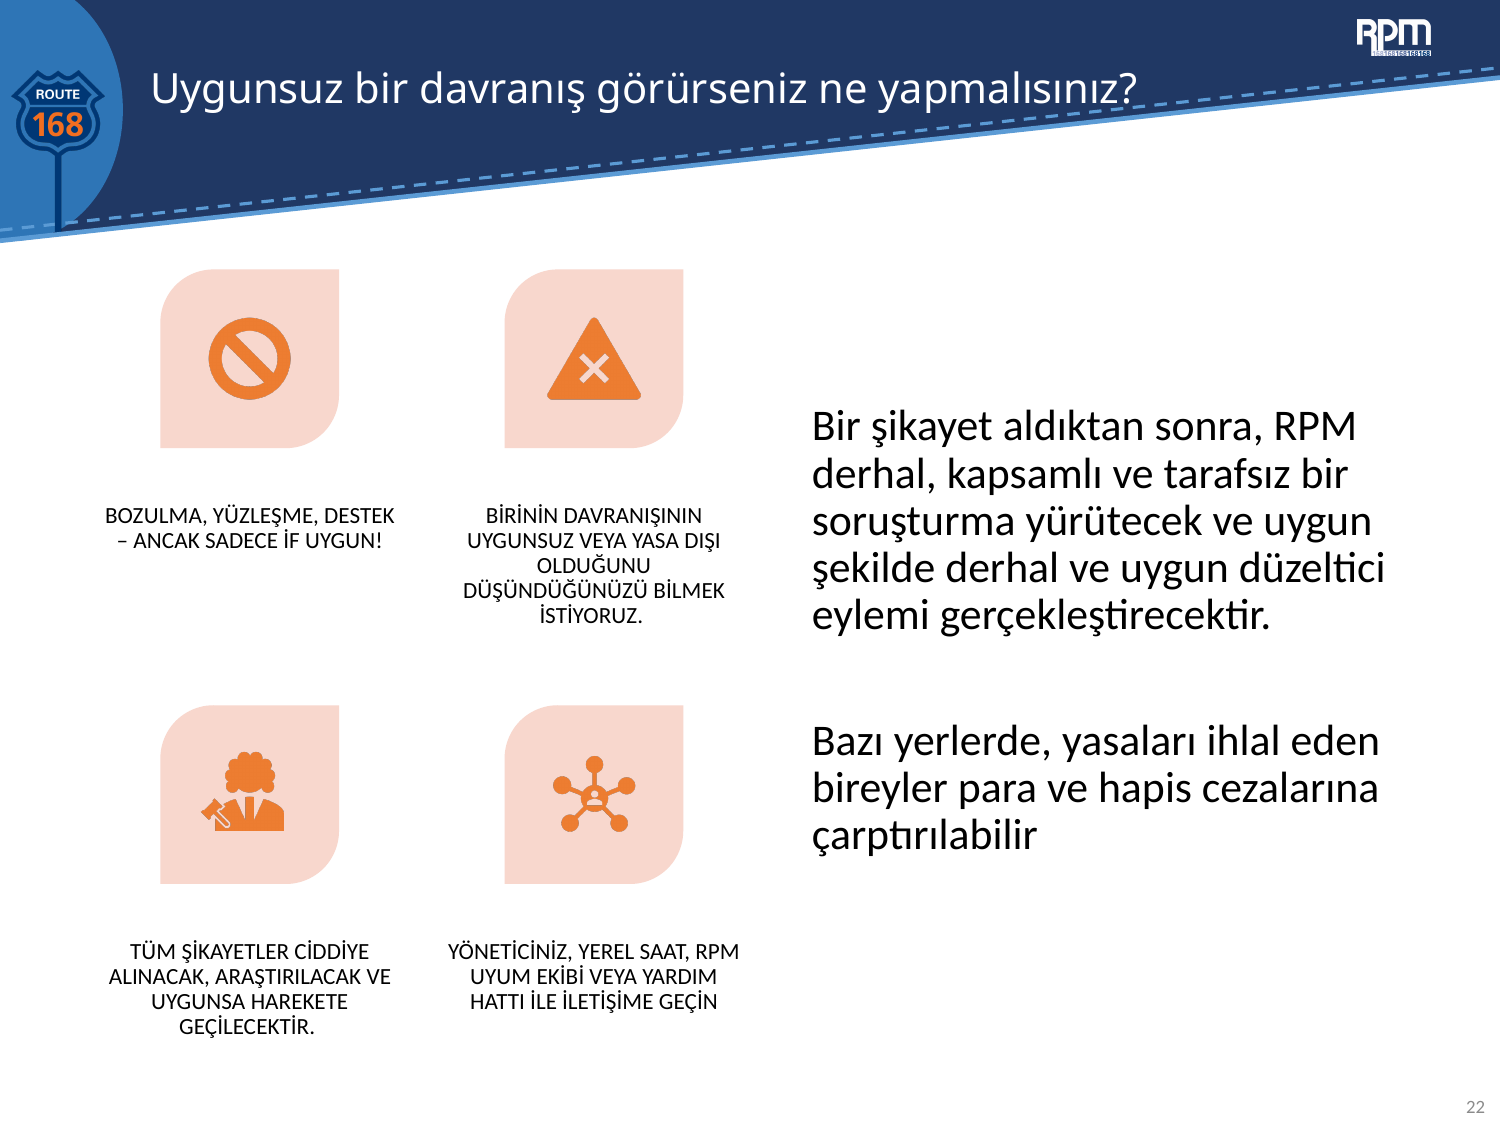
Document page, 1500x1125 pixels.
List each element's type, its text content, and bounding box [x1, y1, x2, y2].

slide_number 22 [1421, 1075, 1500, 1125]
picture [11, 70, 105, 233]
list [103, 247, 741, 1090]
picture [1357, 19, 1431, 56]
title Uygunsuz bir davranış görürseniz ne yapmalısınız? [135, 29, 1346, 150]
text_box Bir şikayet aldıktan sonra, RPM derhal, kapsamlı ve tarafsız bir soruşturma yürütecek ve uygun şekilde derhal ve uygun düzeltici eylemi gerçekleştirecektir. Bazı yerlerde, yasaları ihlal eden bireyler para ve hapis cezalarına çarptırılabilir [796, 210, 1435, 1053]
